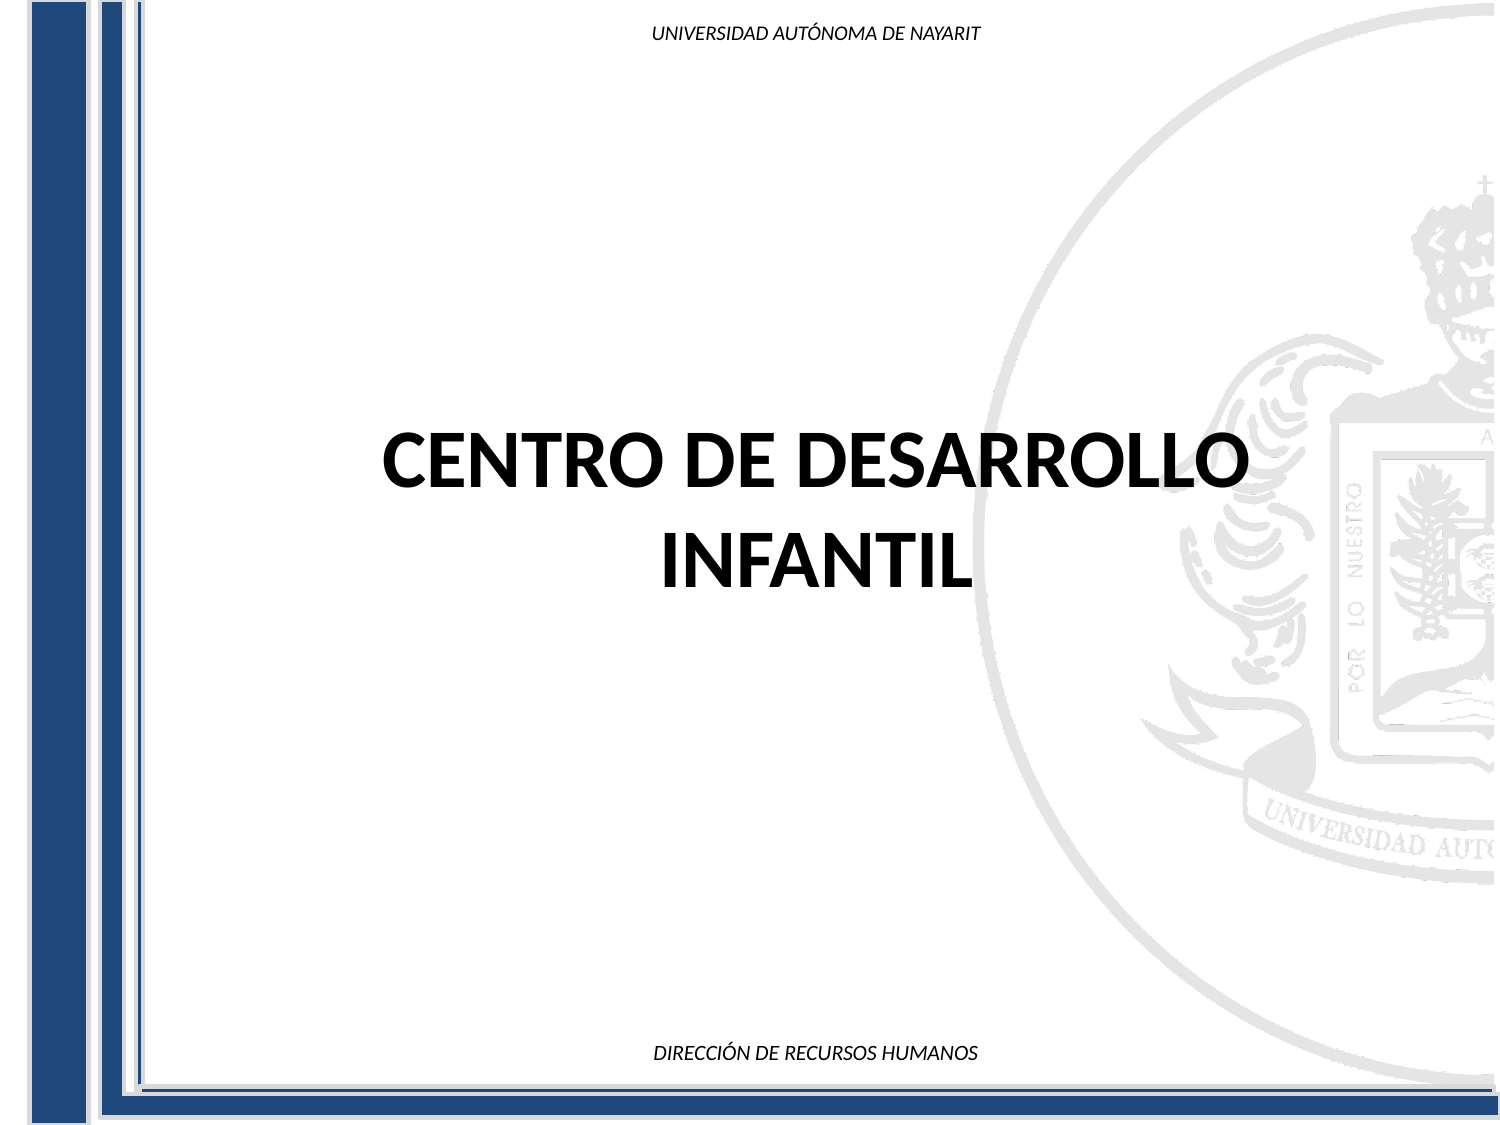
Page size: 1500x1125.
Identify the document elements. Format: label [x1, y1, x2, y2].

text_box [29, 0, 1500, 1125]
